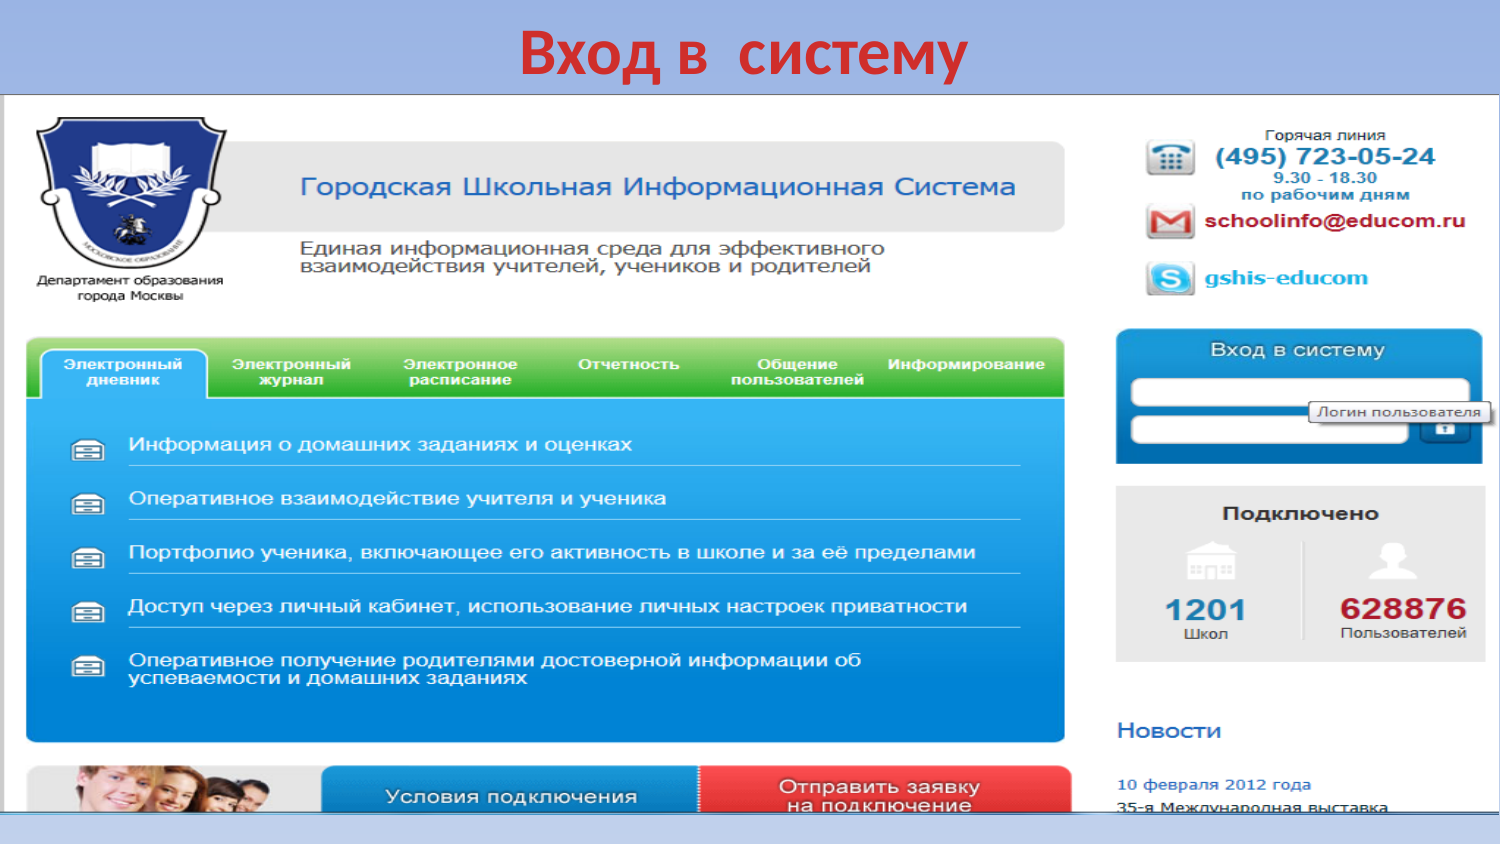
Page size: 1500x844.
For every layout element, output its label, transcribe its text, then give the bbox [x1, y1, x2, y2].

picture [0, 93, 1499, 815]
text_box Вход в систему [504, 0, 985, 92]
